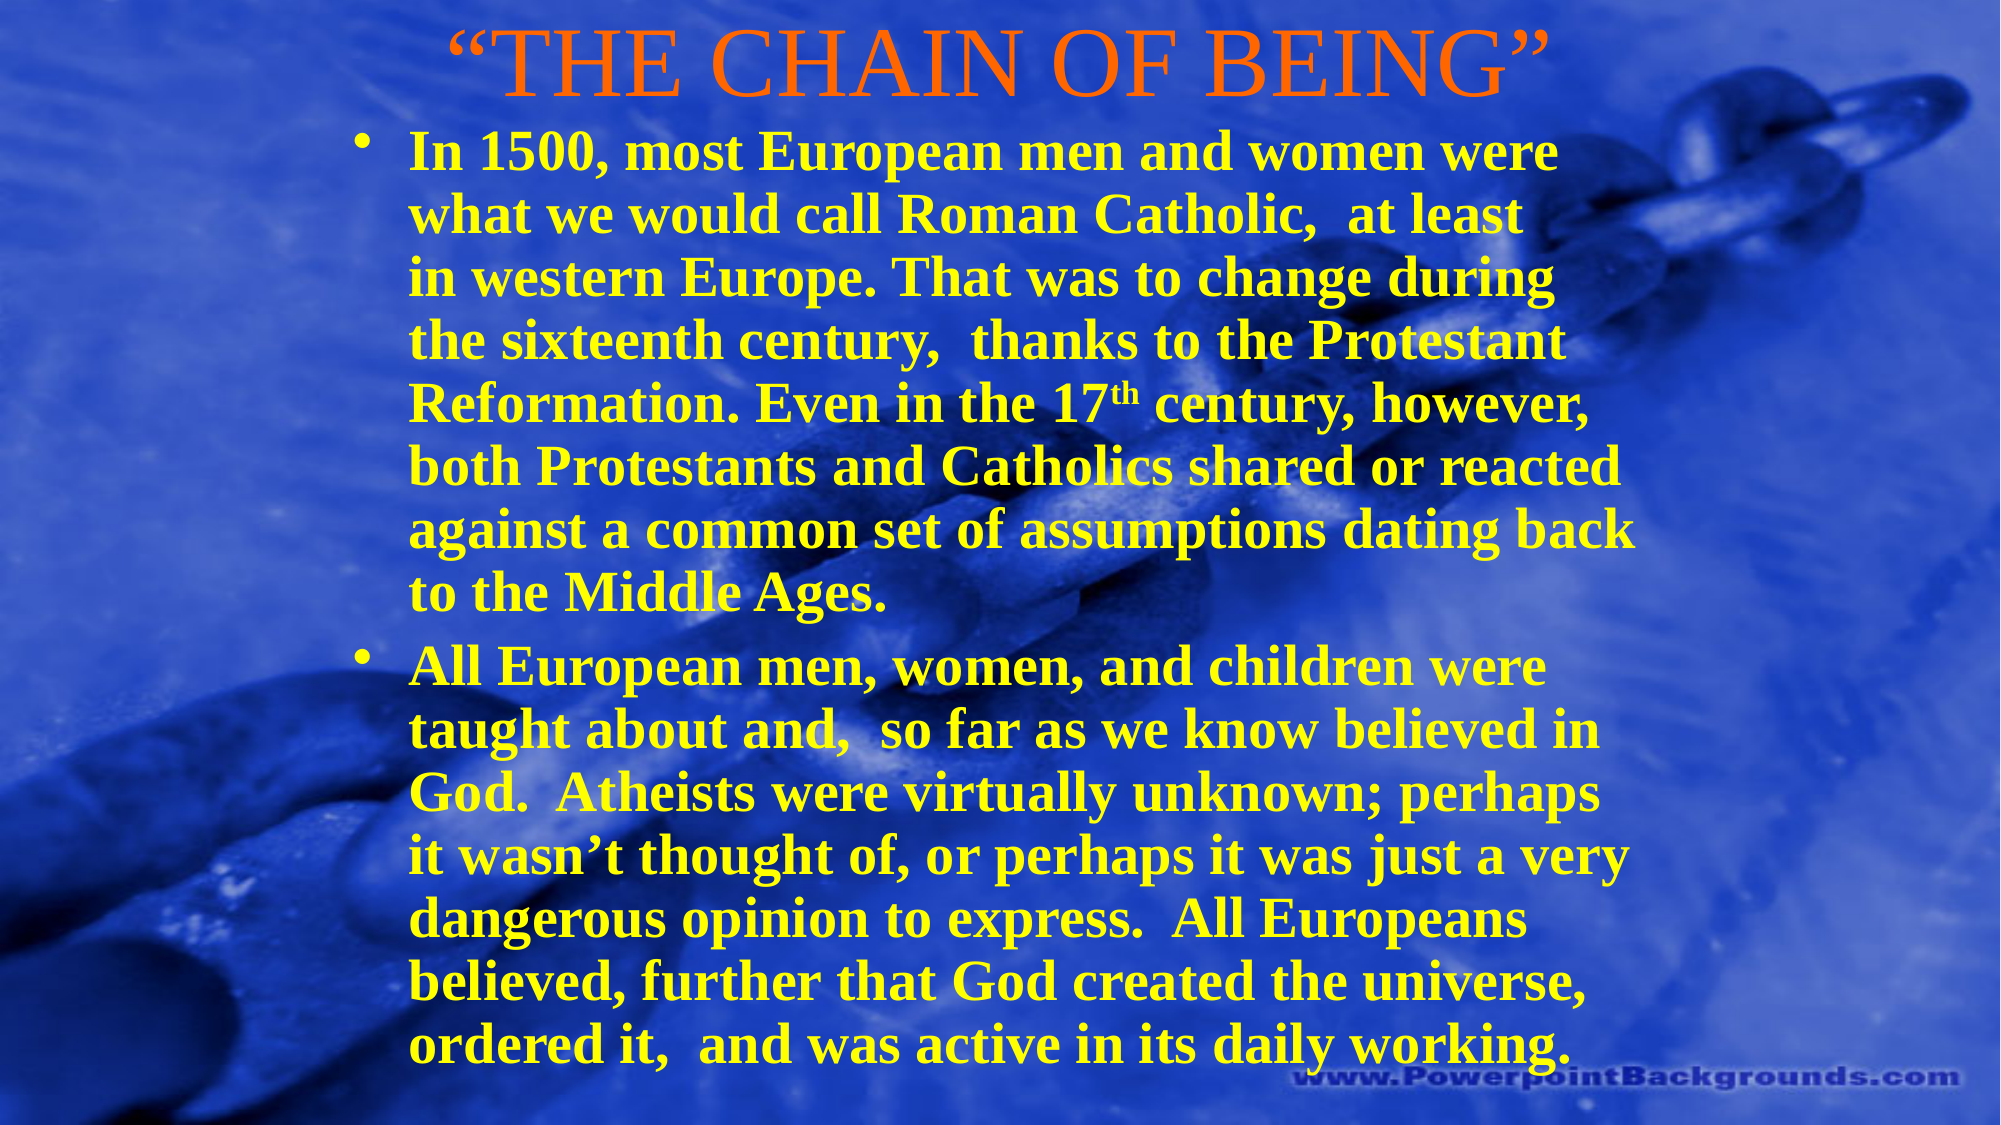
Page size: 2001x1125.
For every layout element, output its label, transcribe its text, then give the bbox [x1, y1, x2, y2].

list In 1500, most European men and women were what we would call Roman Catholic, at least in western Europe. That was to change during the sixteenth century, thanks to the Protestant Reformation. Even in the 17th century, however, both Protestants and Catholics shared or reacted against a common set of assumptions dating back to the Middle Ages. All European men, women, and children were taught about and, so far as we know believed in God. Atheists were virtually unknown; perhaps it wasn’t thought of, or perhaps it was just a very dangerous opinion to express. All Europeans believed, further that God created the universe, ordered it, and was active in its daily working. [337, 112, 1663, 1001]
title “THE CHAIN OF BEING” [362, 0, 1638, 113]
picture [0, 0, 2001, 1125]
